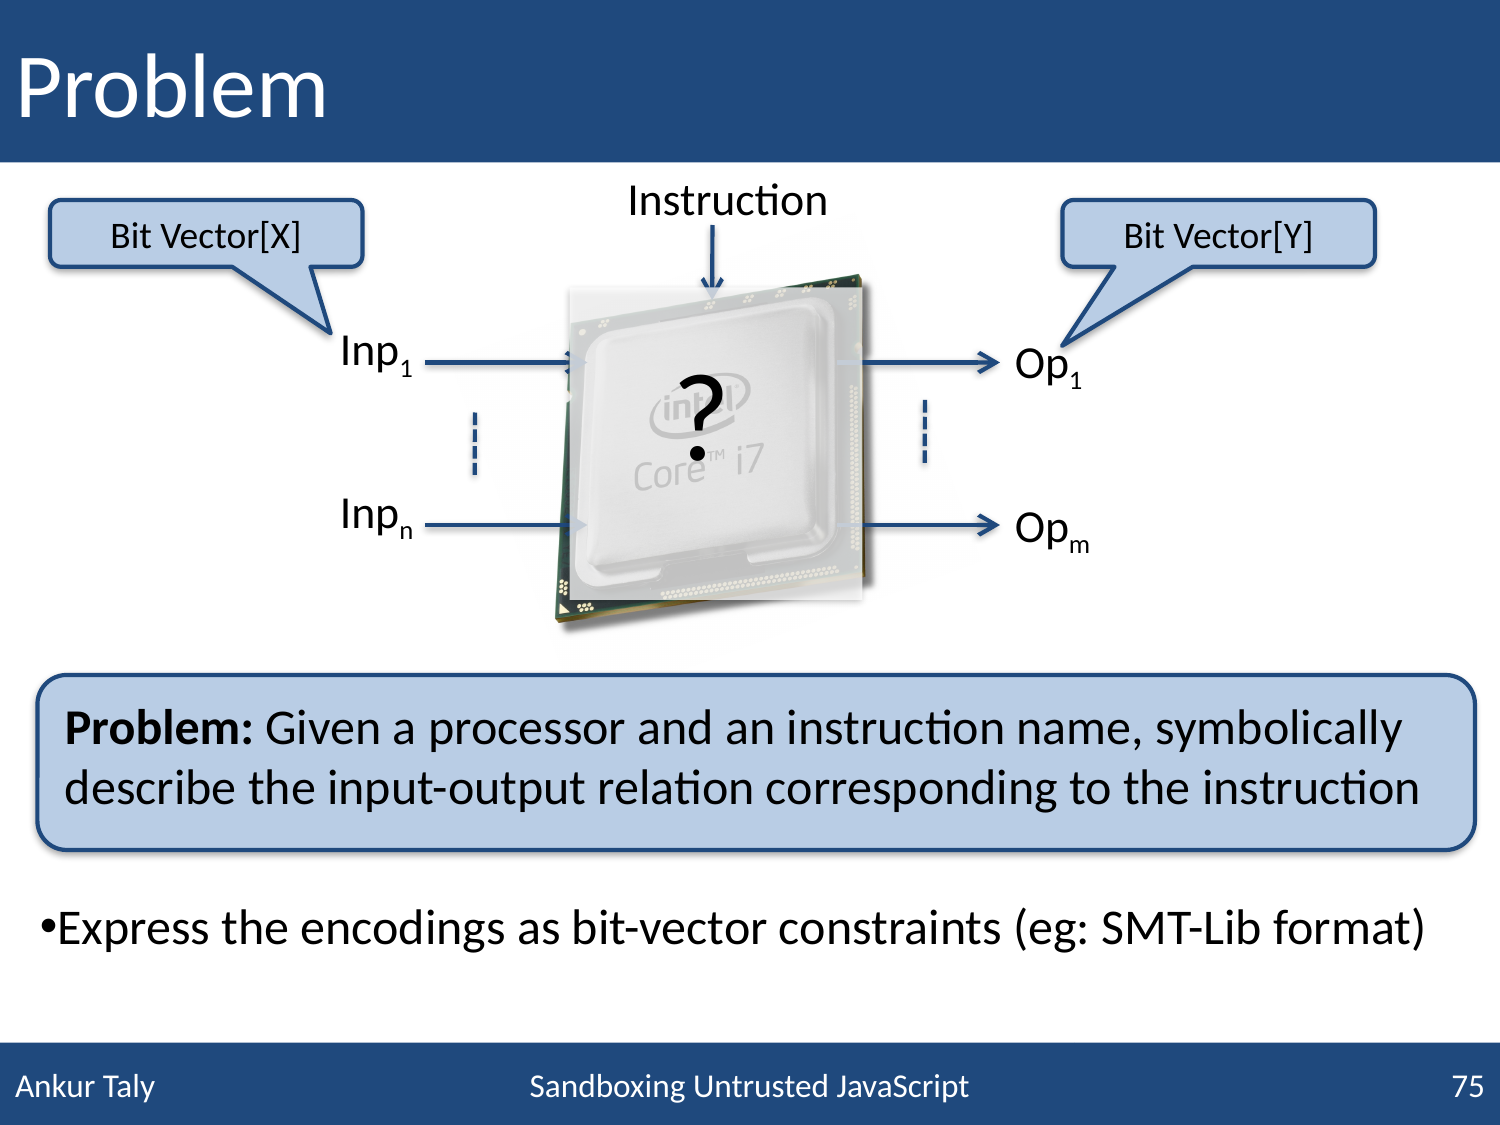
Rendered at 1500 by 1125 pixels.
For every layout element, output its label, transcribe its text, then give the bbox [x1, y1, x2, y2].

footer Sandboxing Untrusted JavaScript [425, 1042, 1074, 1125]
text_box Instruction [612, 162, 850, 233]
title Problem [0, 0, 1500, 163]
picture [461, 363, 569, 524]
slide_number 75 [1074, 1042, 1500, 1125]
text_box Inp1 [324, 312, 494, 390]
text_box Bit Vector[X] [49, 199, 364, 335]
text_box Opm [999, 489, 1175, 567]
picture [499, 214, 931, 362]
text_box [569, 287, 863, 601]
picture [499, 526, 980, 672]
text_box Op1 [999, 324, 1175, 403]
text_box Inpn [324, 474, 494, 553]
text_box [37, 674, 1488, 851]
picture [863, 363, 967, 524]
text_box Bit Vector[Y] [1061, 199, 1376, 347]
text_box Express the encodings as bit-vector constraints (eg: SMT-Lib format) [24, 887, 1488, 1023]
